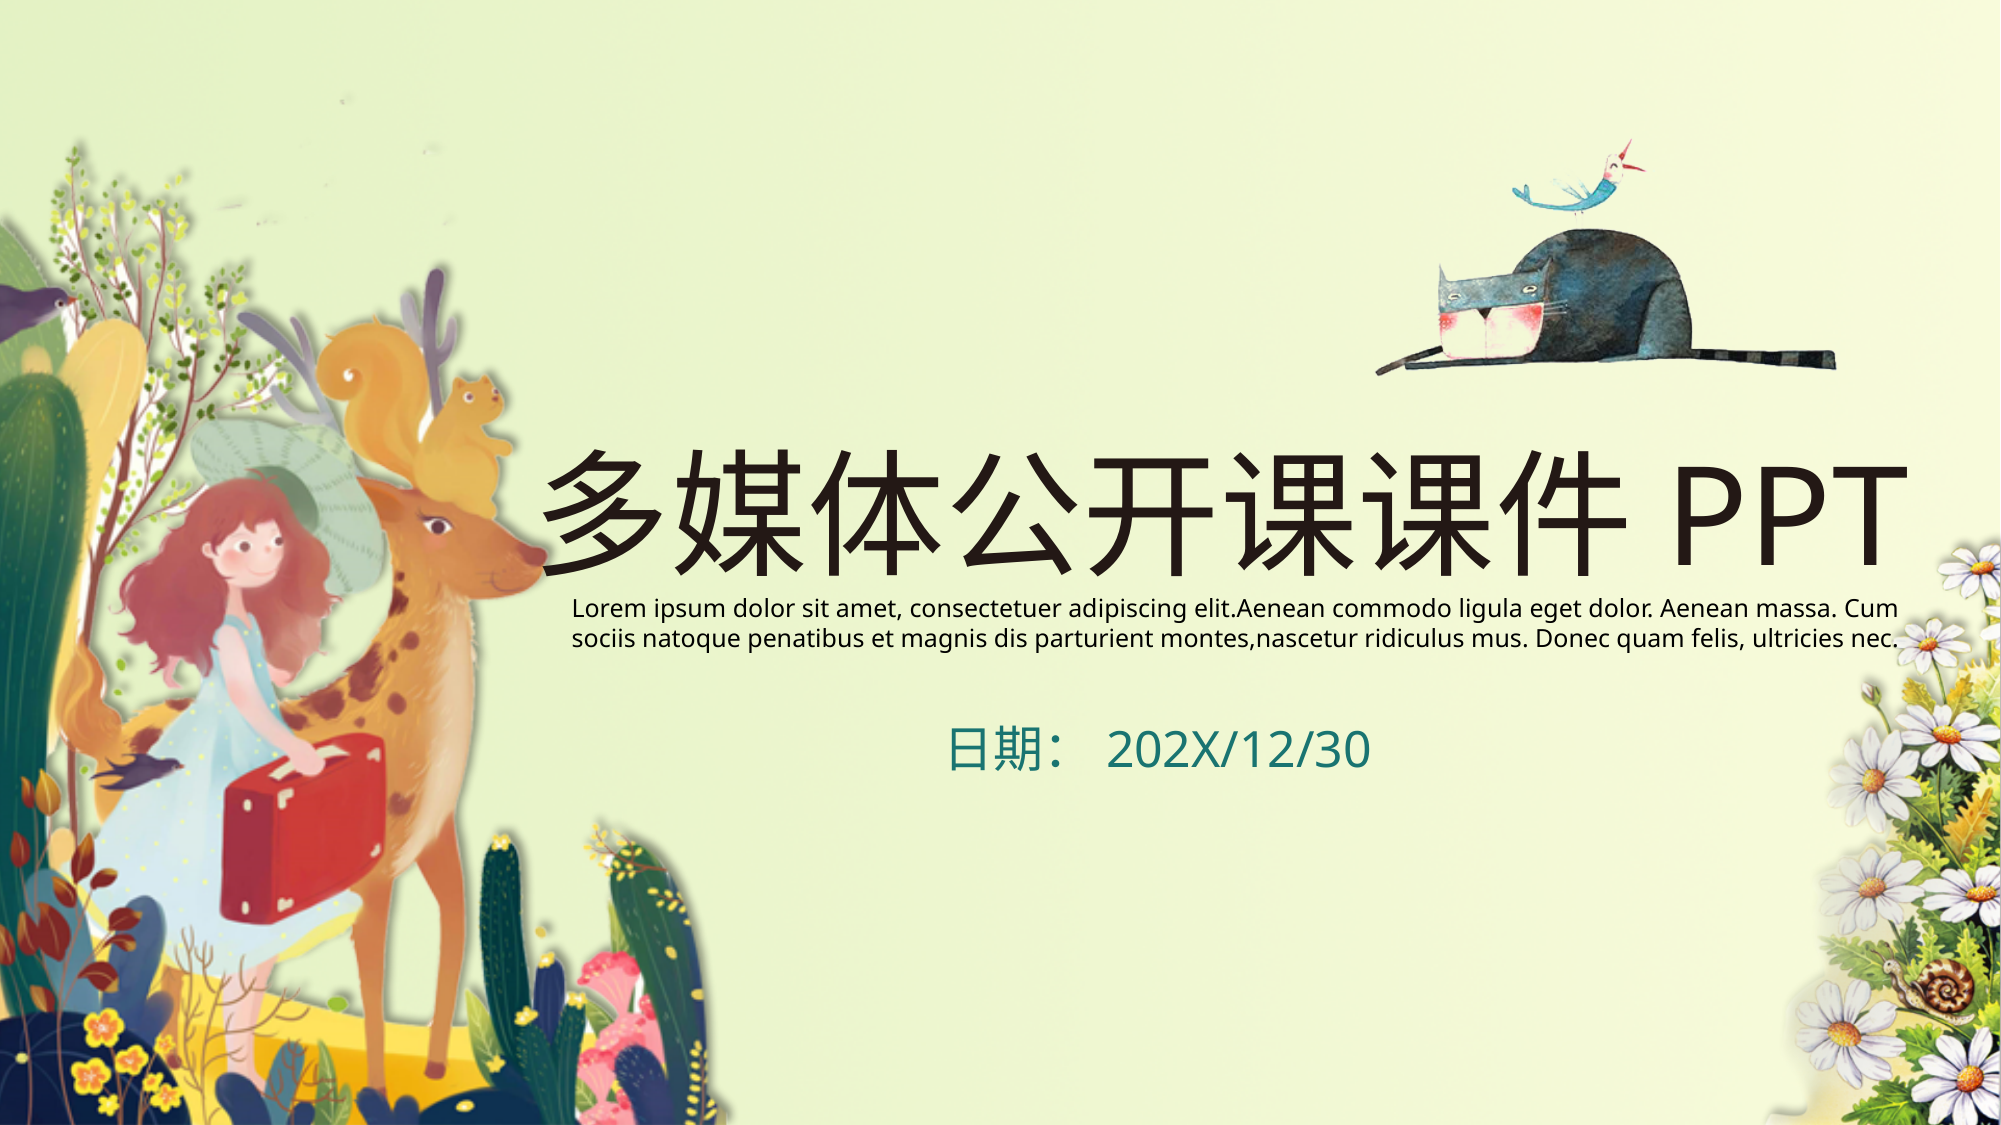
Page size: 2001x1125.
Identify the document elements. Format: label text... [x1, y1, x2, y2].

picture [0, 0, 2001, 1125]
text_box 多媒体公开课课件PPT [517, 387, 1924, 601]
text_box Lorem ipsum dolor sit amet, consectetuer adipiscing elit.Aenean commodo ligula eget dolor. Aenean massa. Cum sociis natoque penatibus et magnis dis parturient montes,nascetur ridiculus mus. Donec quam felis, ultricies nec. [539, 585, 1933, 661]
text_box 日期：202X/12/30 [872, 697, 1387, 785]
